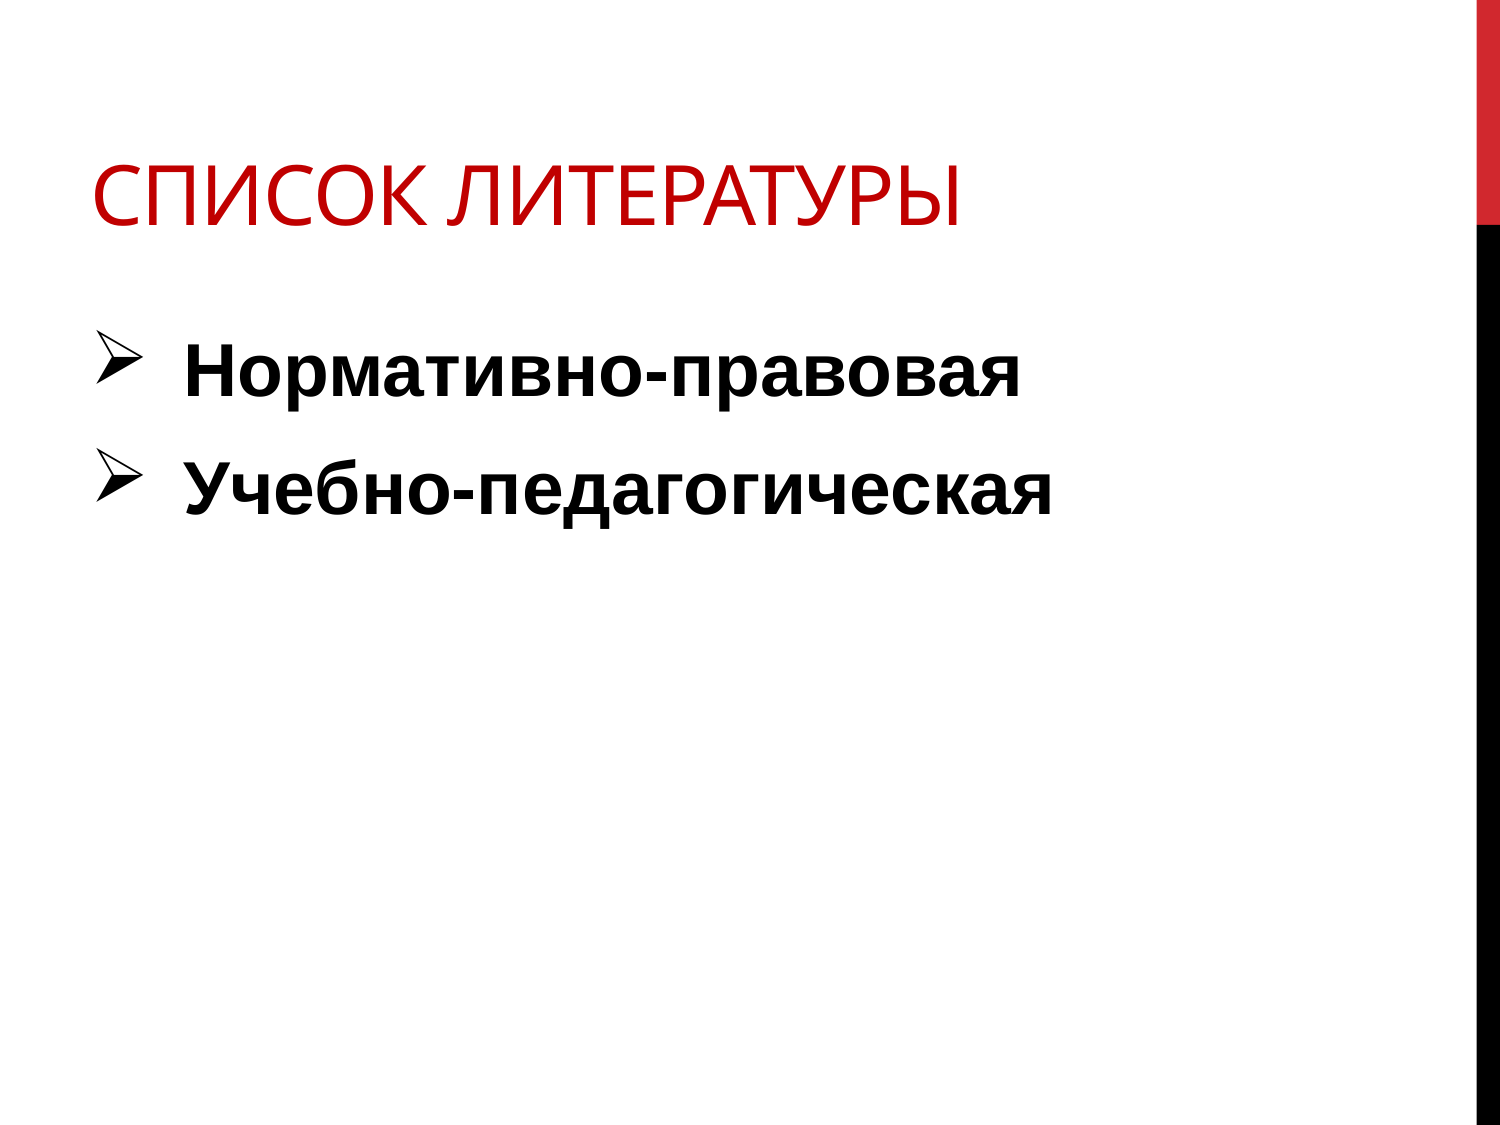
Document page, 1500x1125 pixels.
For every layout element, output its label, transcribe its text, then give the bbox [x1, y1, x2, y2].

list Нормативно-правовая Учебно-педагогическая [75, 314, 1325, 1005]
title Список литературы [75, 25, 1294, 250]
